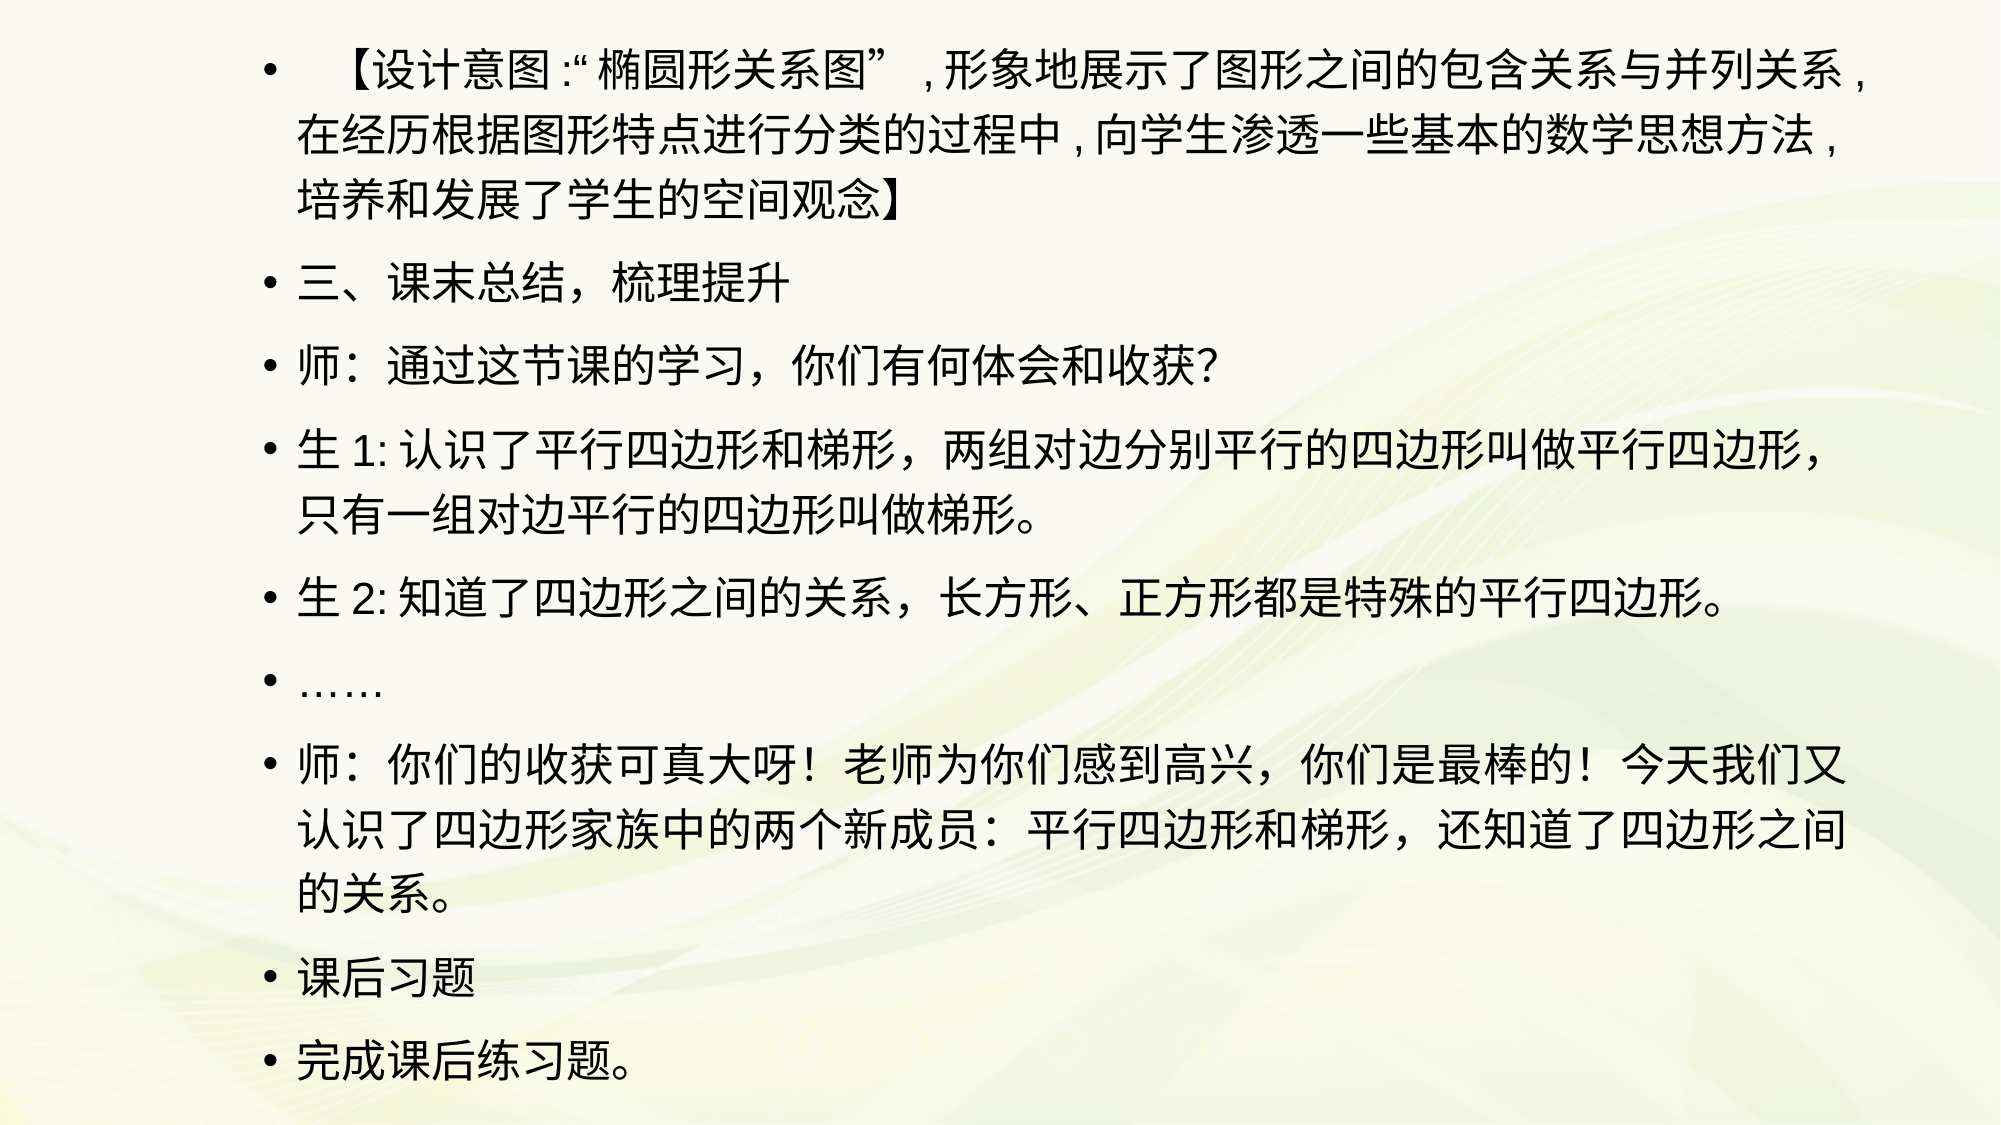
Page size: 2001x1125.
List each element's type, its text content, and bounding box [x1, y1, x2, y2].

picture [0, 0, 2001, 1125]
list 【设计意图:“椭圆形关系图”,形象地展示了图形之间的包含关系与并列关系,在经历根据图形特点进行分类的过程中,向学生渗透一些基本的数学思想方法,培养和发展了学生的空间观念】 三、课末总结，梳理提升 师：通过这节课的学习，你们有何体会和收获？ 生1:认识了平行四边形和梯形，两组对边分别平行的四边形叫做平行四边形，只有一组对边平行的四边形叫做梯形。 生2:知道了四边形之间的关系，长方形、正方形都是特殊的平行四边形。 …… 师：你们的收获可真大呀！老师为你们感到高兴，你们是最棒的！今天我们又认识了四边形家族中的两个新成员：平行四边形和梯形，还知道了四边形之间的关系。 课后习题 完成课后练习题。 [247, 23, 1863, 1103]
